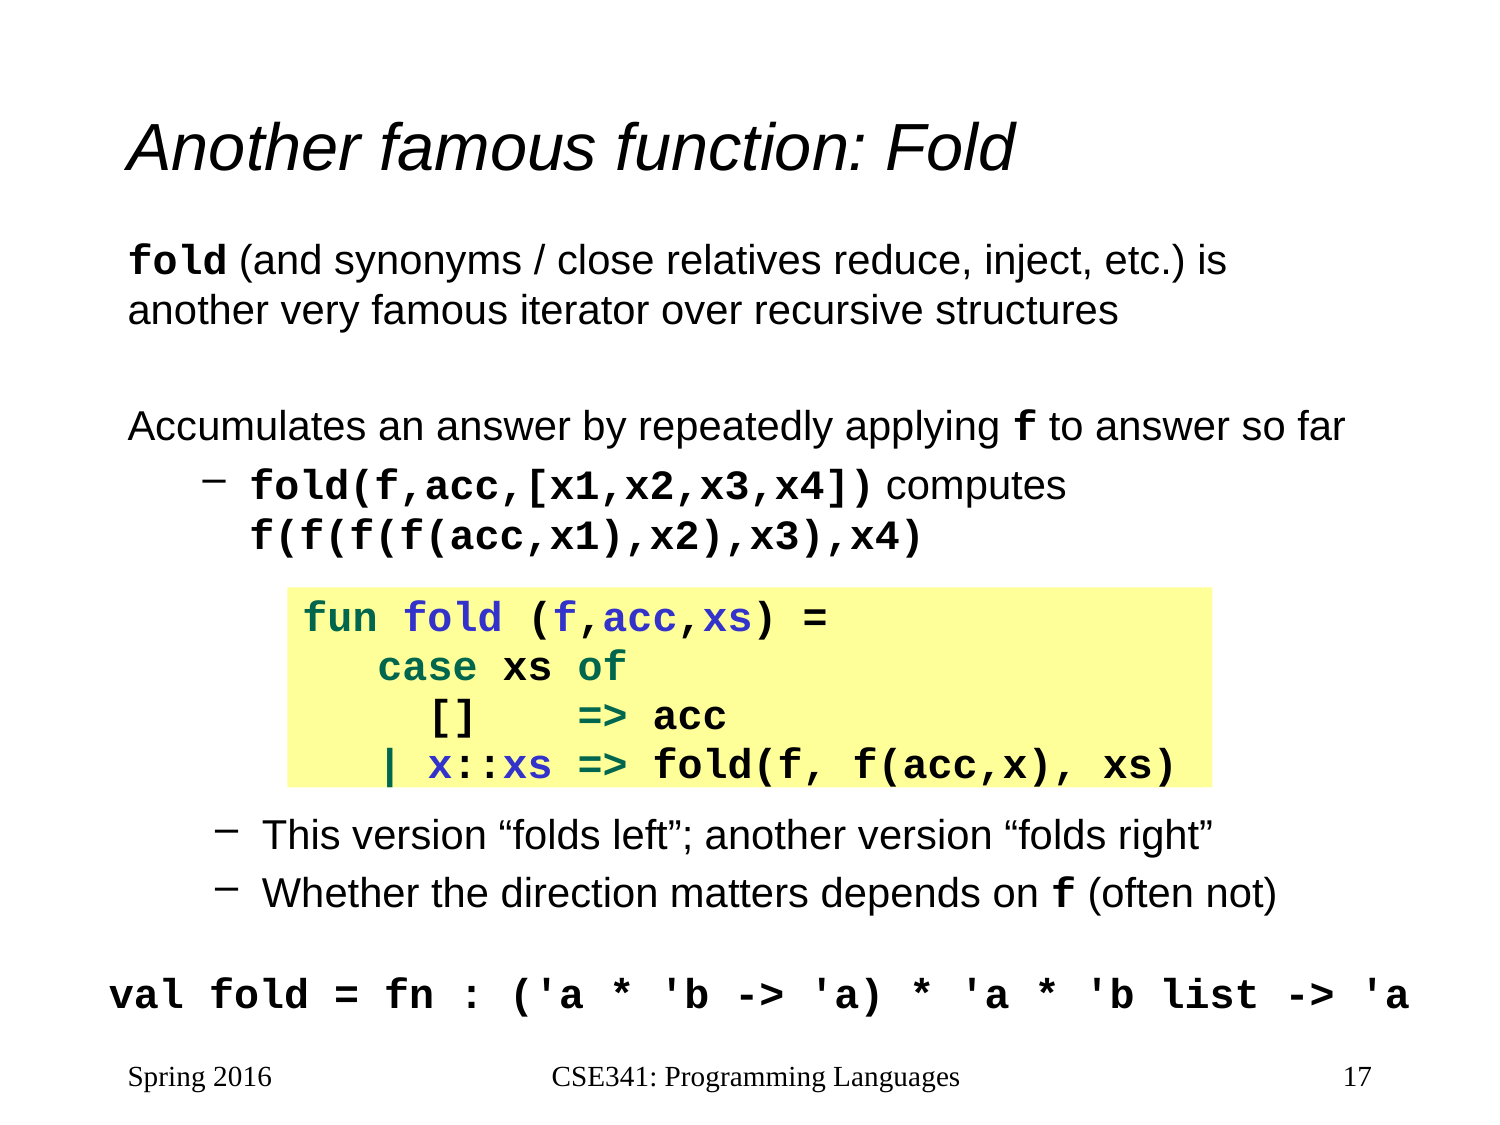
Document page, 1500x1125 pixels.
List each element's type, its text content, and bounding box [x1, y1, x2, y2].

footer CSE341: Programming Languages [474, 1049, 1038, 1125]
text_box This version “folds left”; another version “folds right” Whether the direction matters depends on f (often not) [124, 799, 1400, 950]
slide_number 17 [1074, 1049, 1388, 1125]
text_box val fold = fn : ('a * 'b -> 'a) * 'a * 'b list -> 'a [94, 959, 1424, 1025]
slide_number Spring 2016 [112, 1049, 426, 1125]
title Another famous function: Fold [112, 49, 1388, 224]
text_box fun fold (f,acc,xs) = case xs of [] => acc | x::xs => fold(f, f(acc,x), xs) [287, 587, 1213, 788]
list fold (and synonyms / close relatives reduce, inject, etc.) is another very famous iterator over recursive structures Accumulates an answer by repeatedly applying f to answer so far fold(f,acc,[x1,x2,x3,x4]) computes f(f(f(f(acc,x1),x2),x3),x4) [112, 224, 1388, 588]
